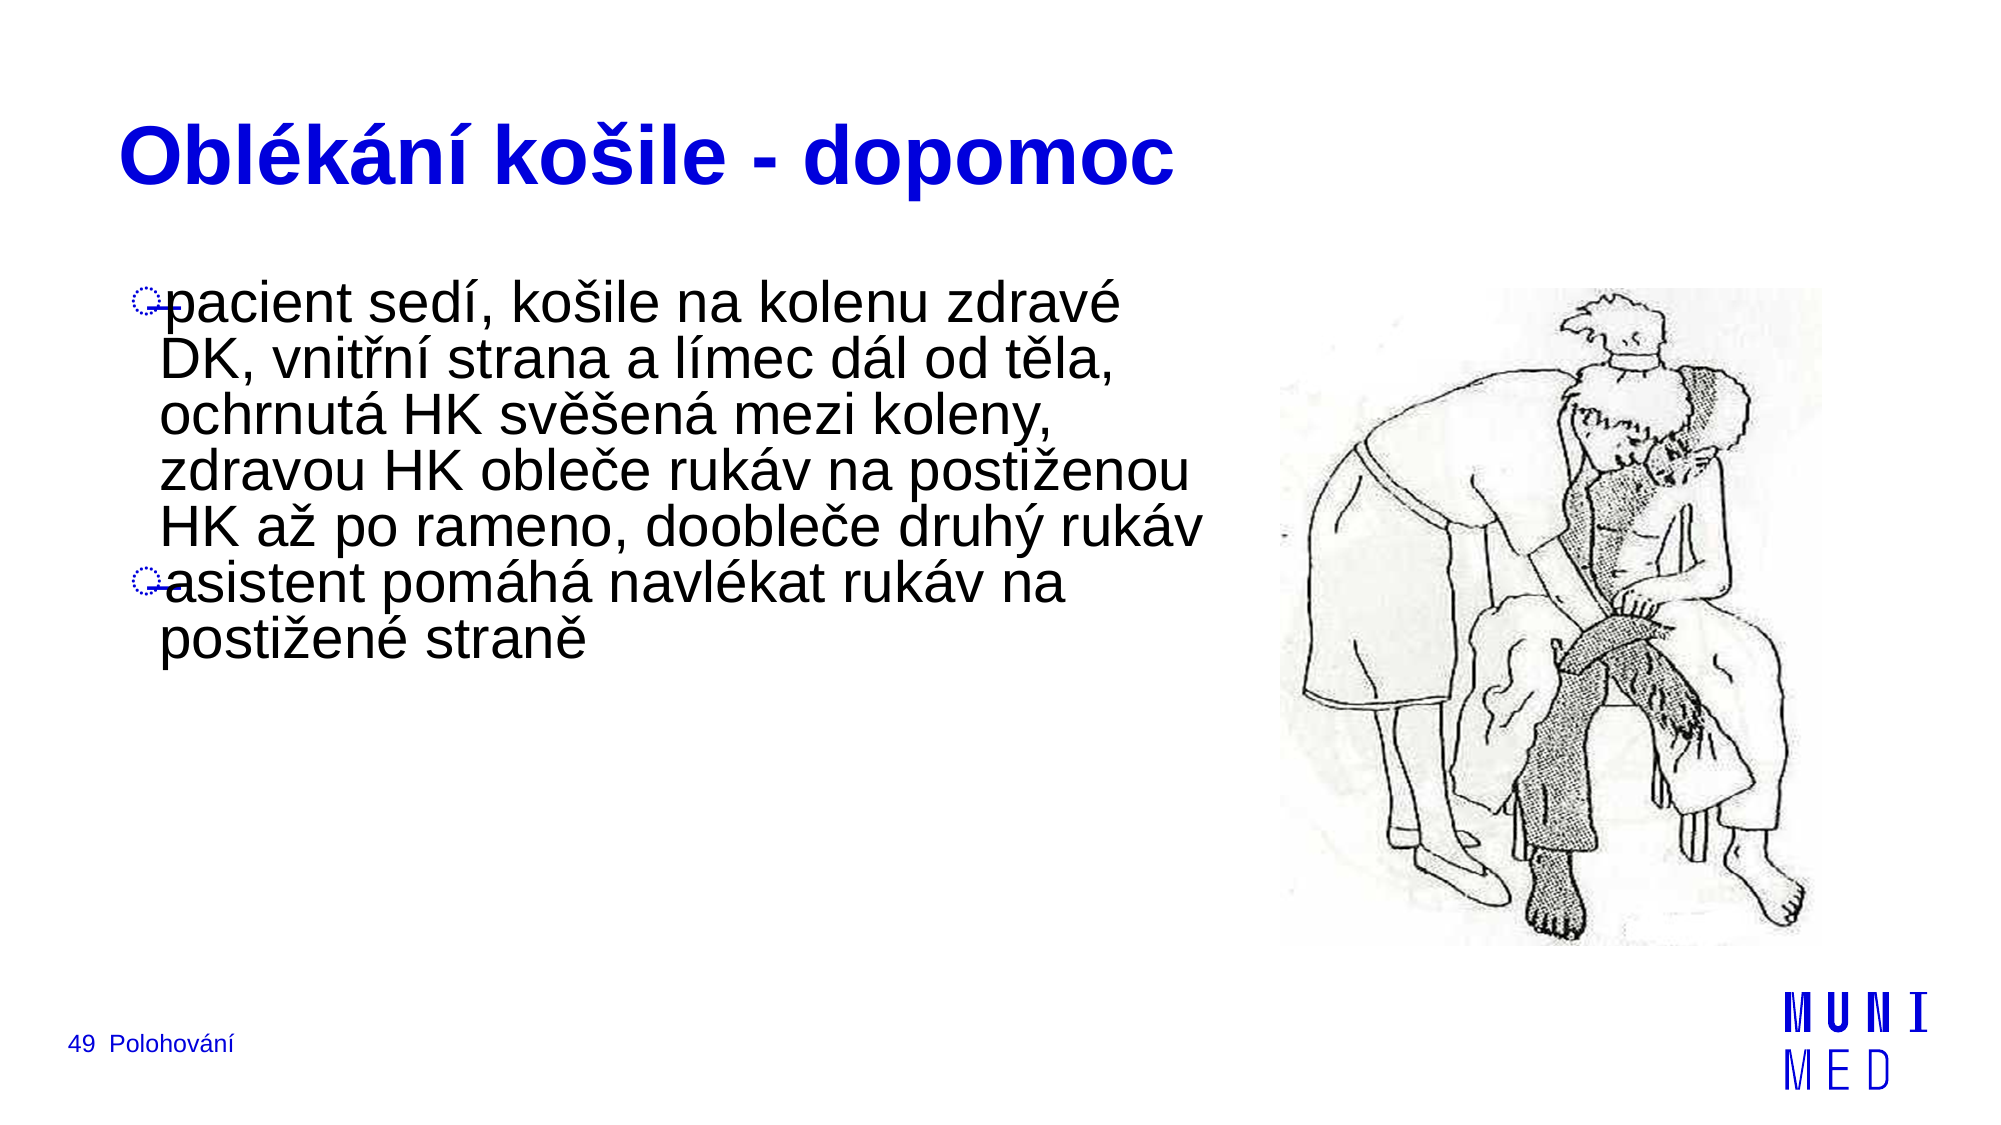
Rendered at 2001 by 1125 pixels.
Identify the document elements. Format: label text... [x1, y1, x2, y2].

title Oblékání košile - dopomoc [118, 118, 1883, 193]
footer Polohování [110, 1021, 1409, 1063]
list pacient sedí, košile na kolenu zdravé DK, vnitřní strana a límec dál od těla, ochrnutá HK svěšená mezi koleny, zdravou HK obleče rukáv na postiženou HK až po rameno, doobleče druhý rukáv asistent pomáhá navlékat rukáv na postižené straně [118, 277, 1206, 957]
picture [1280, 288, 1822, 946]
slide_number 49 [67, 1021, 110, 1063]
